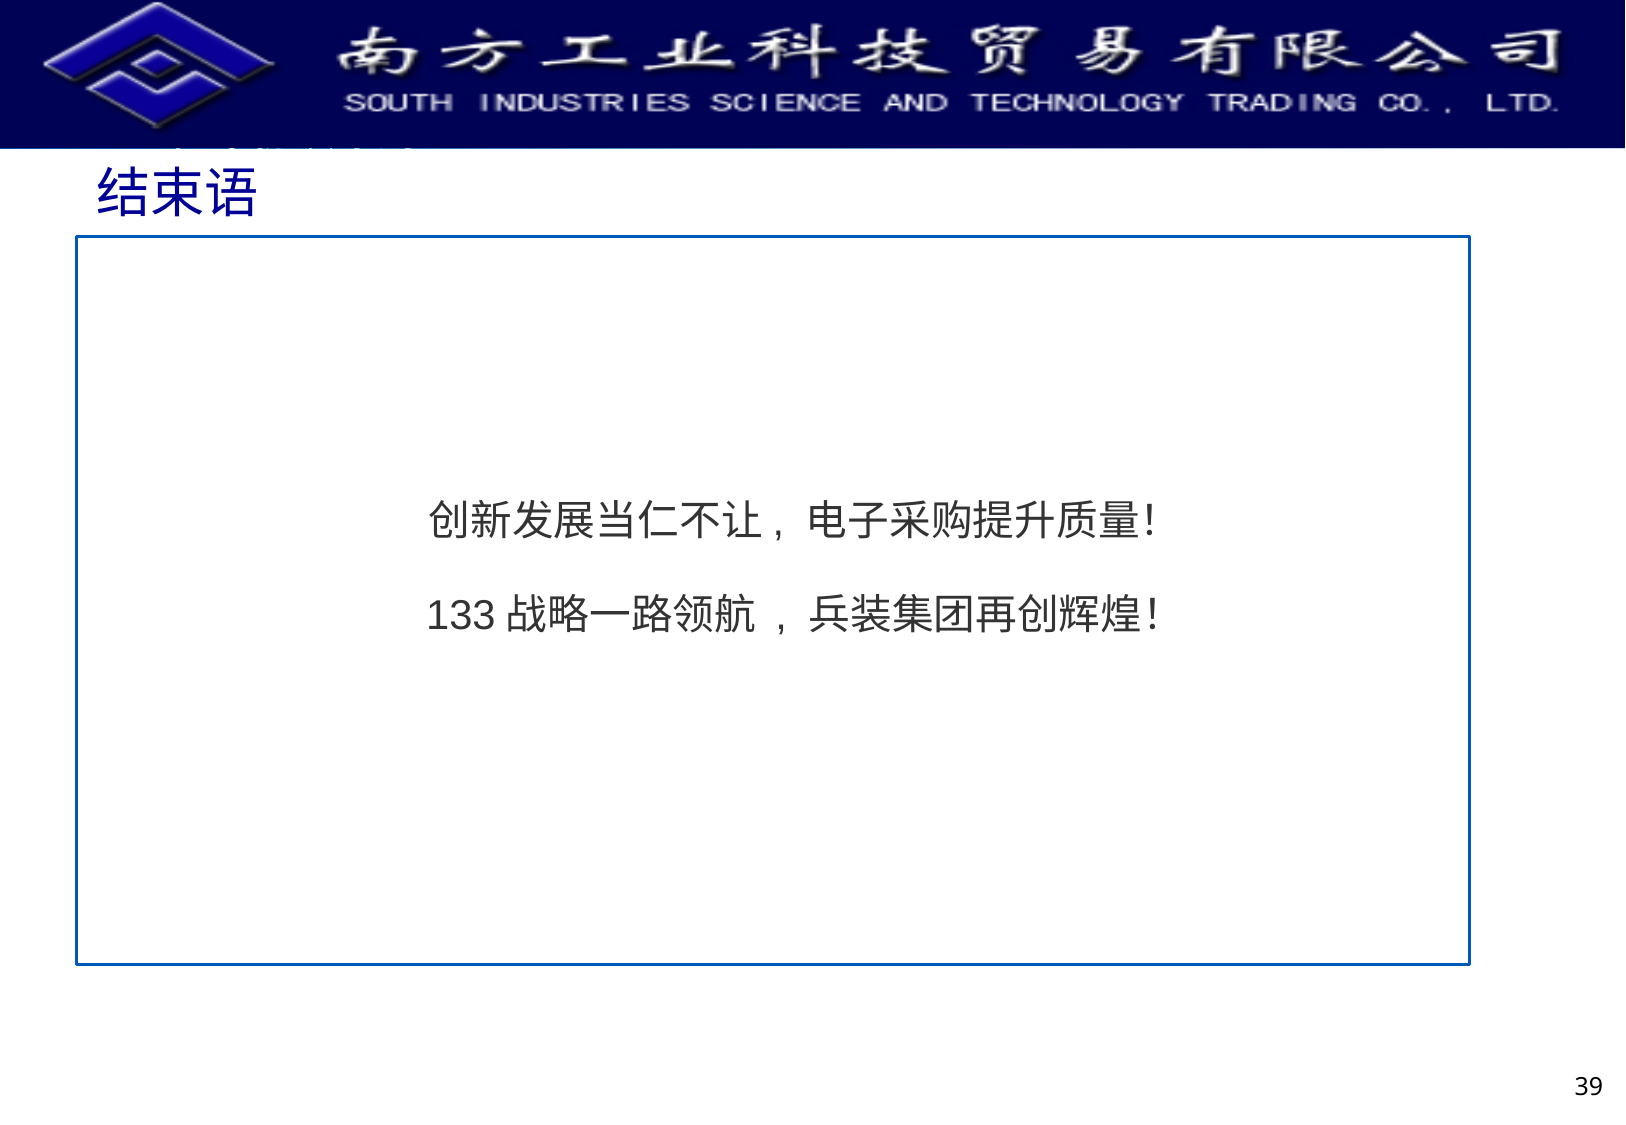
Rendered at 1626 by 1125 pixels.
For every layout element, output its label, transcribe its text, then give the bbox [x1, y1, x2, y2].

slide_number 39 [1239, 1057, 1619, 1118]
title 结束语 [81, 159, 1544, 241]
picture [0, 0, 1625, 148]
text_box 创新发展当仁不让, 电子采购提升质量！ 133战略一路领航 , 兵装集团再创辉煌！ [76, 236, 1470, 965]
